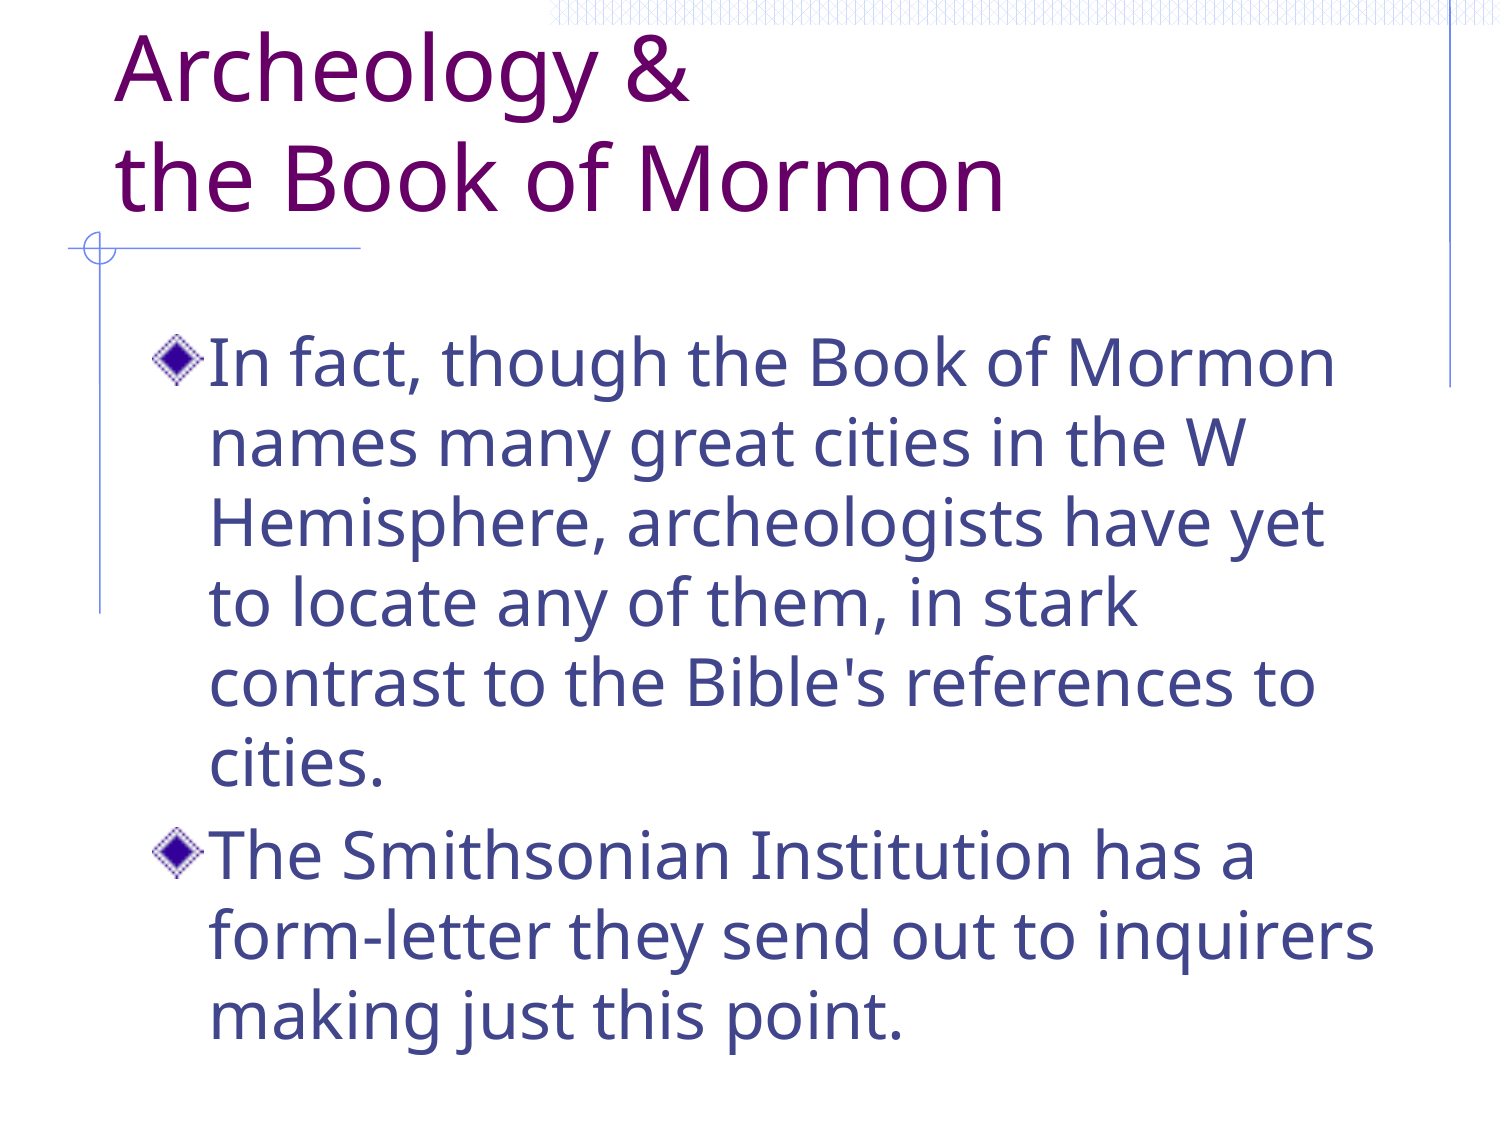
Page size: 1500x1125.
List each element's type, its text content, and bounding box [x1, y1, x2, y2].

list In fact, though the Book of Mormon names many great cities in the W Hemisphere, archeologists have yet to locate any of them, in stark contrast to the Bible's references to cities. The Smithsonian Institution has a form-letter they send out to inquirers making just this point. [137, 312, 1413, 988]
title Archeology & the Book of Mormon [99, 50, 1375, 238]
picture [152, 334, 204, 386]
picture [152, 827, 204, 879]
